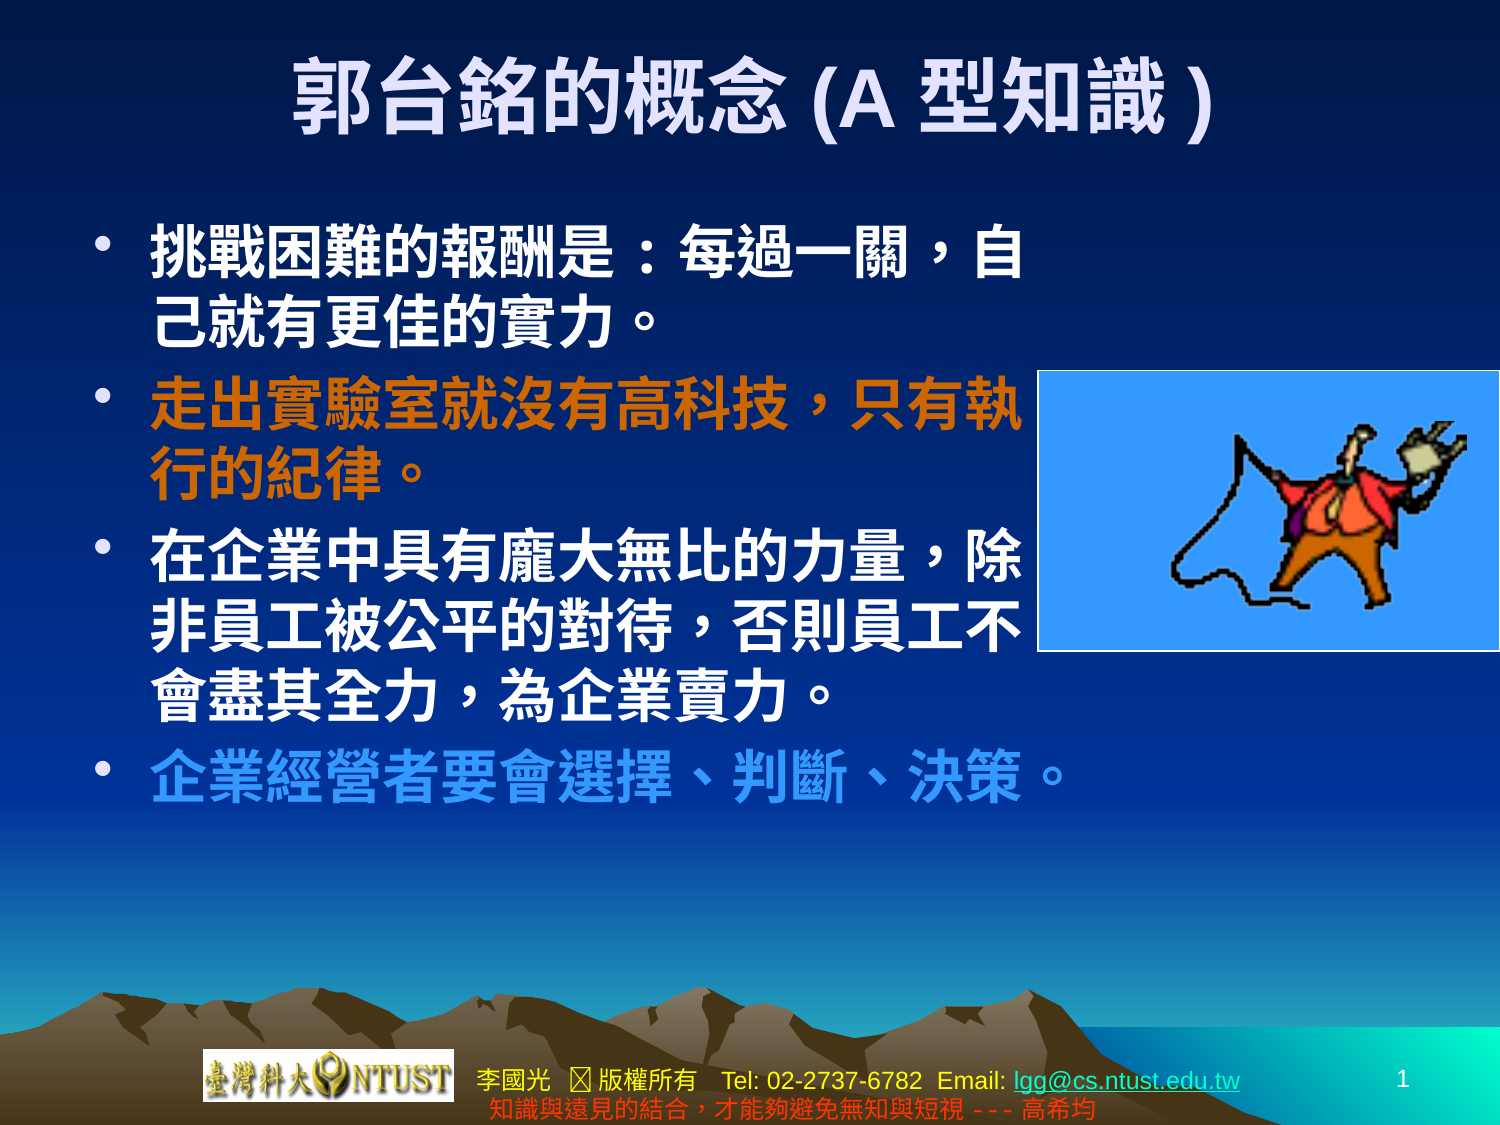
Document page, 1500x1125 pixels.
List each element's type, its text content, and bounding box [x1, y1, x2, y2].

list 挑戰困難的報酬是:每過一關，自己就有更佳的實力。 走出實驗室就沒有高科技，只有執行的紀律。 在企業中具有龐大無比的力量，除非員工被公平的對待，否則員工不會盡其全力，為企業賣力。 企業經營者要會選擇、判斷、決策。 [77, 207, 1068, 946]
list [1045, 421, 1467, 622]
title 郭台銘的概念(A型知識) [77, 0, 1429, 188]
text_box [1068, 370, 1500, 651]
picture [203, 1049, 454, 1102]
slide_number 1 [1074, 1024, 1426, 1101]
